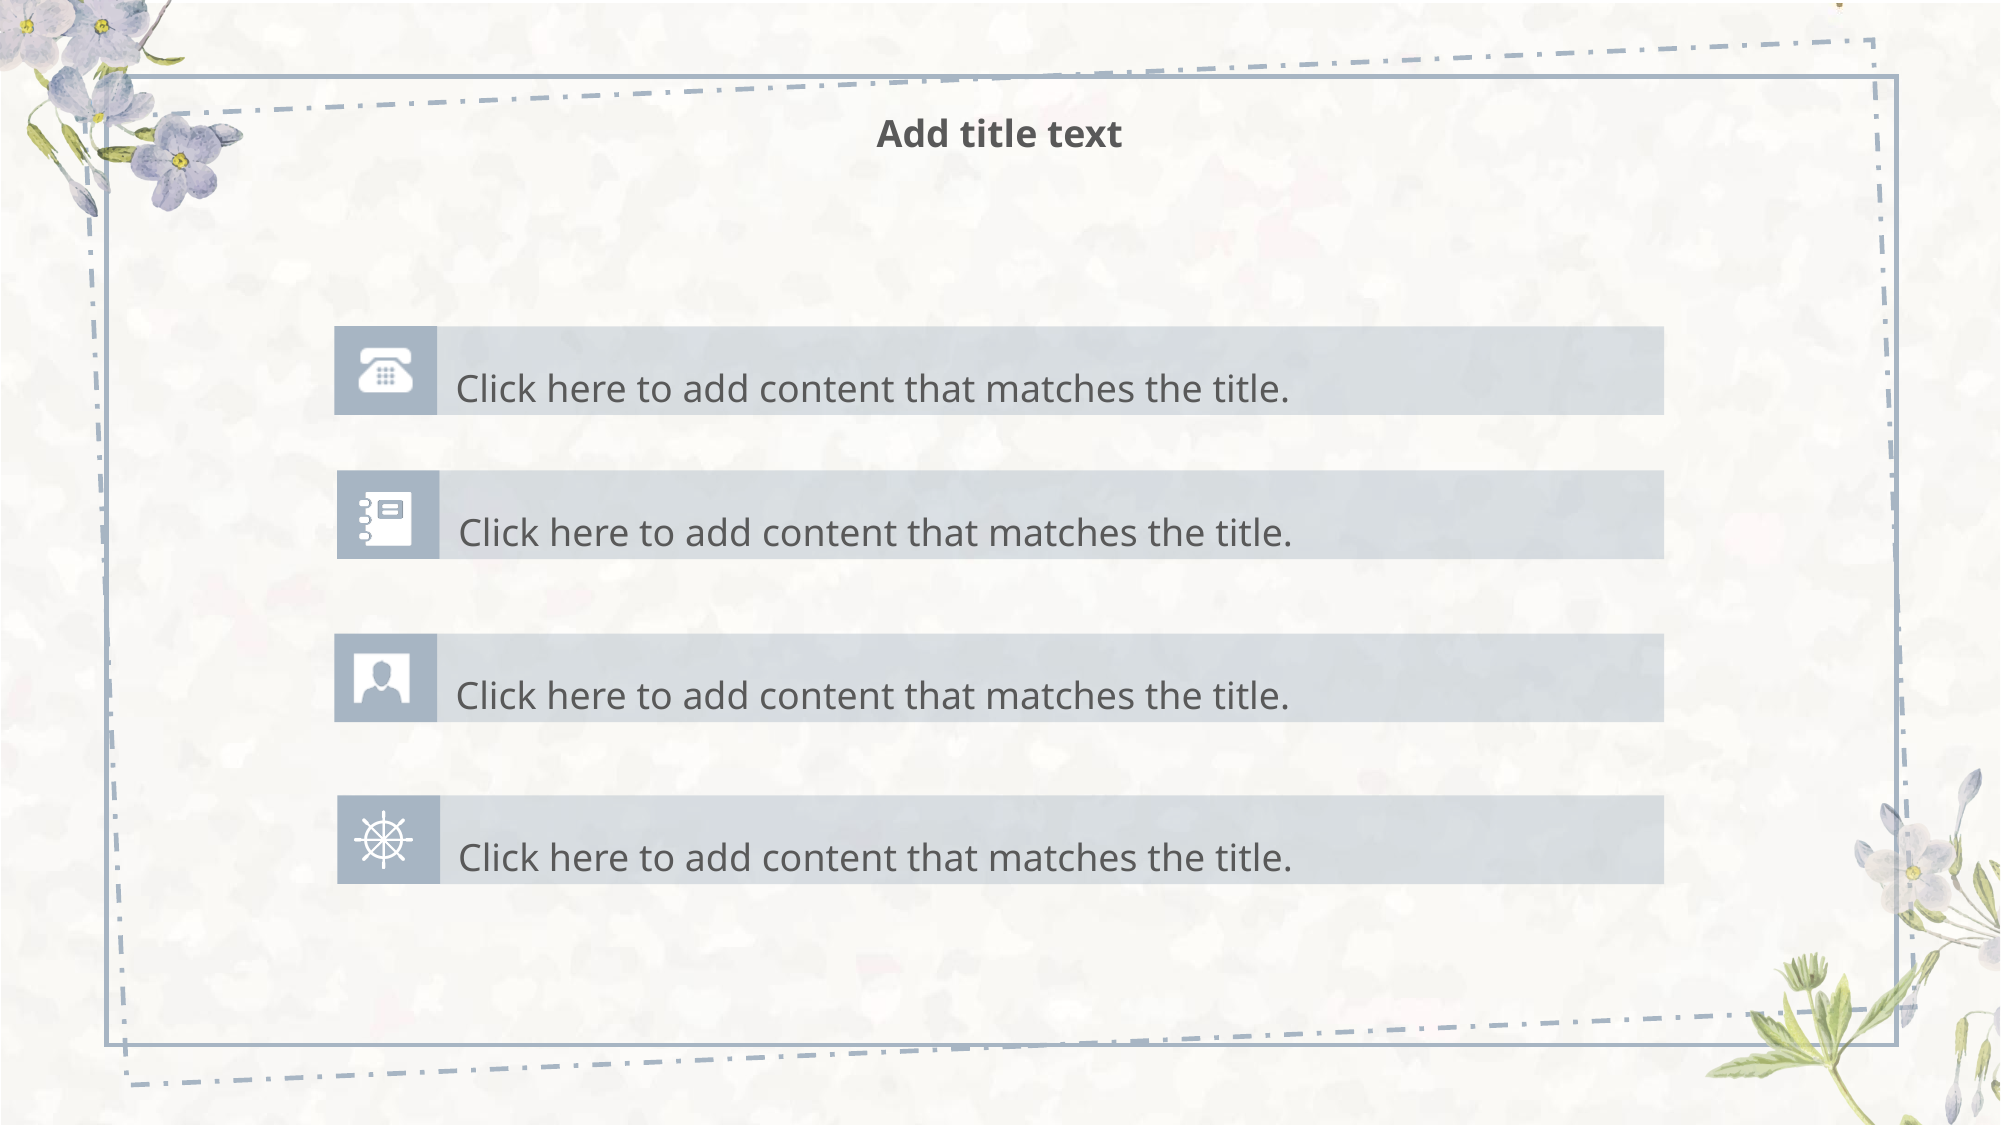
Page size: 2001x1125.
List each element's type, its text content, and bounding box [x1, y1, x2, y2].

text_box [334, 326, 1665, 416]
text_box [337, 795, 1665, 885]
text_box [334, 633, 1665, 723]
text_box Add title text [794, 102, 1205, 162]
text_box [336, 470, 1665, 560]
picture [0, 0, 2001, 1125]
